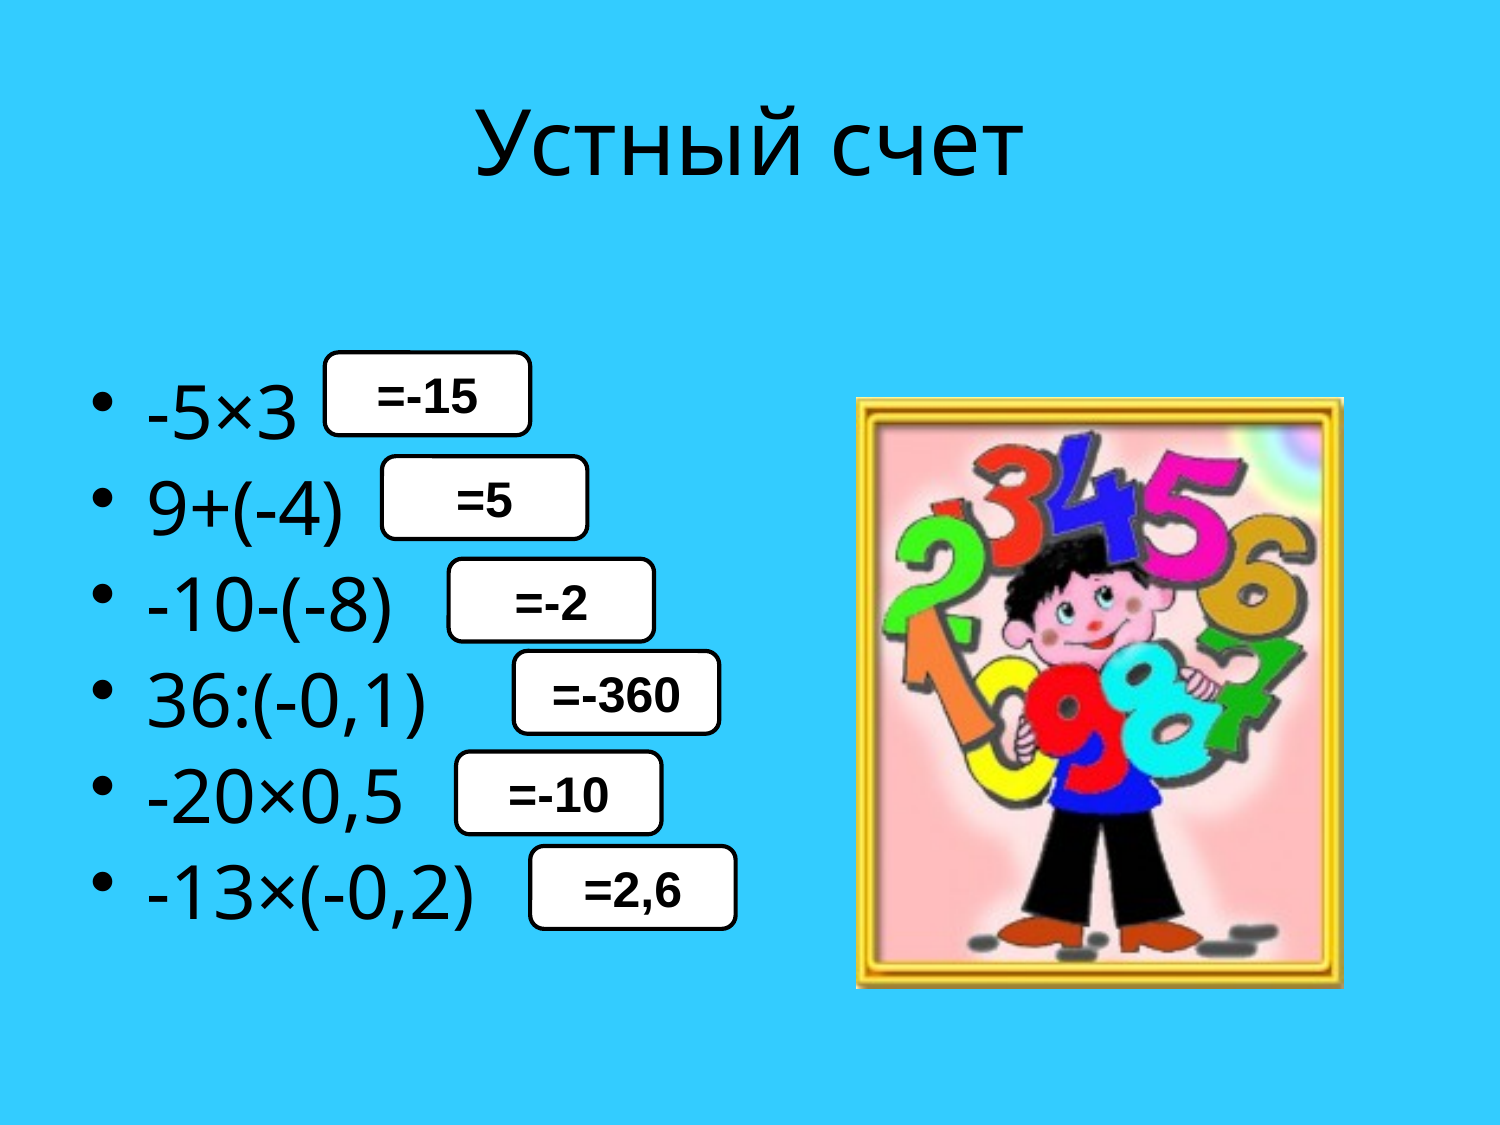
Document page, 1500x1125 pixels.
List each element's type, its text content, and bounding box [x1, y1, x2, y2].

list -5×3 9+(-4) -10-(-8) 36:(-0,1) -20×0,5 -13×(-0,2) [75, 262, 1425, 1005]
text_box =-15 [322, 350, 533, 438]
text_box =-10 [453, 749, 664, 837]
picture [856, 396, 1344, 989]
title Устный счет [75, 45, 1425, 233]
text_box =5 [379, 454, 590, 542]
text_box =-2 [446, 556, 657, 644]
text_box =2,6 [528, 843, 738, 931]
text_box =-360 [511, 648, 722, 736]
